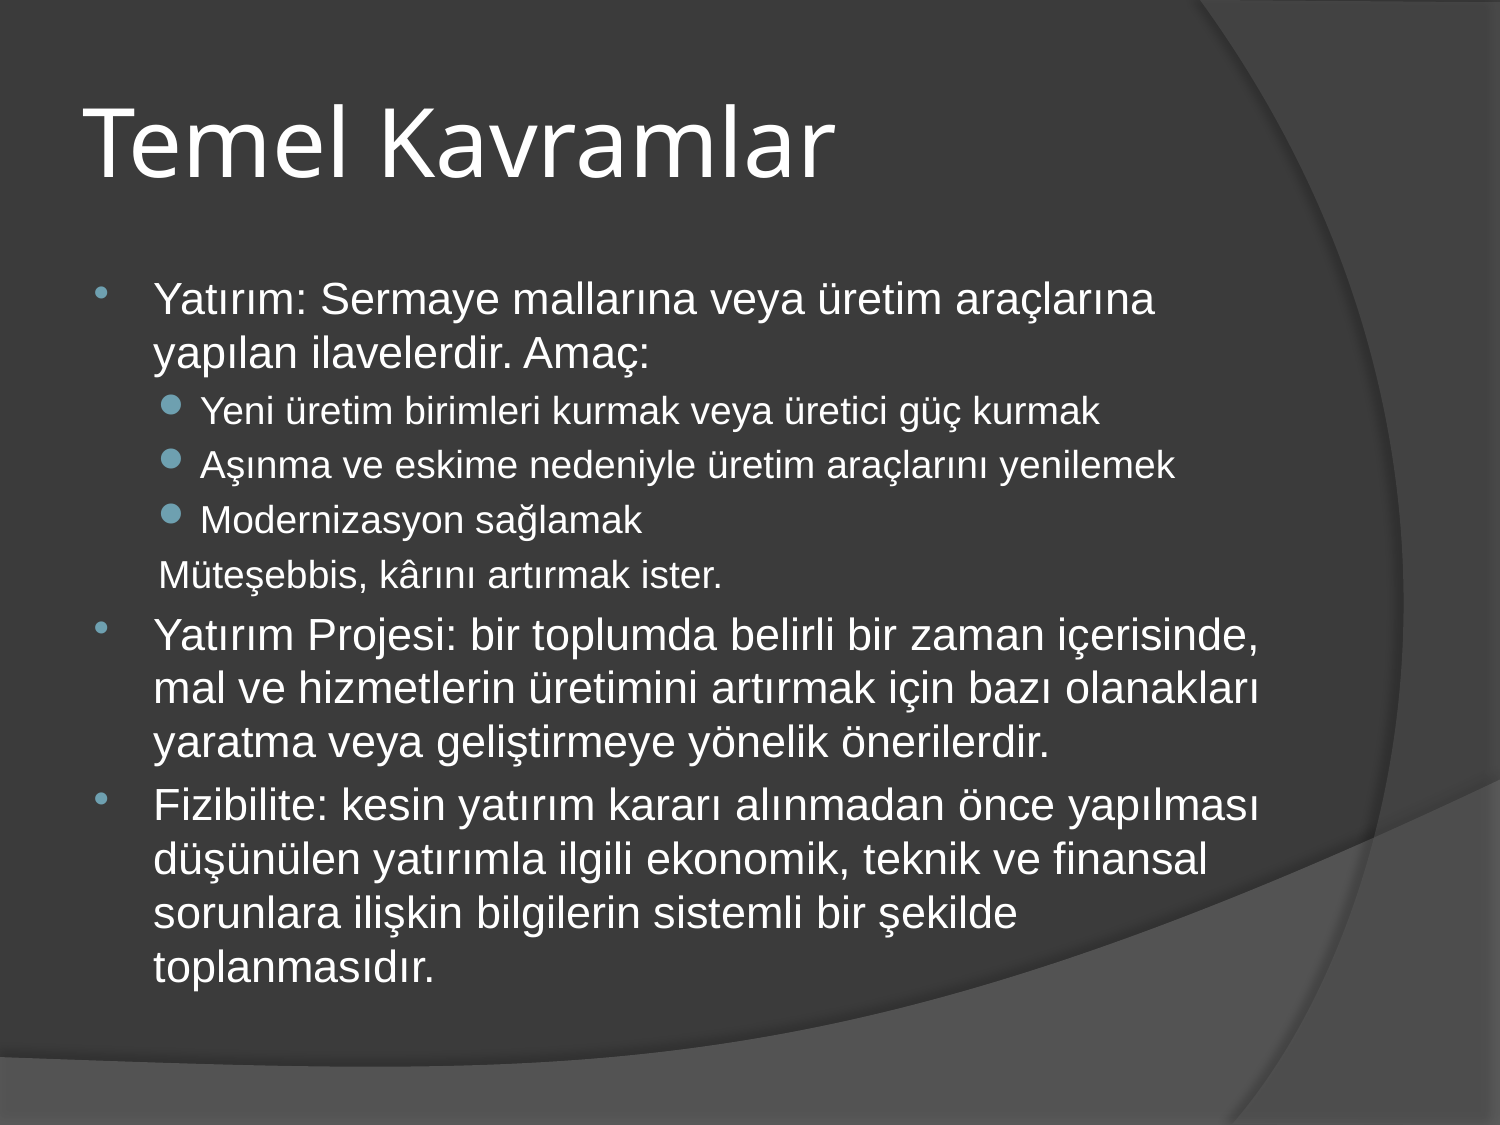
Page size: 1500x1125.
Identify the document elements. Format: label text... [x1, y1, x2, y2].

list Yatırım: Sermaye mallarına veya üretim araçlarına yapılan ilavelerdir. Amaç: Yeni üretim birimleri kurmak veya üretici güç kurmak Aşınma ve eskime nedeniyle üretim araçlarını yenilemek Modernizasyon sağlamak Müteşebbis, kârını artırmak ister. Yatırım Projesi: bir toplumda belirli bir zaman içerisinde, mal ve hizmetlerin üretimini artırmak için bazı olanakları yaratma veya geliştirmeye yönelik önerilerdir. Fizibilite: kesin yatırım kararı alınmadan önce yapılması düşünülen yatırımla ilgili ekonomik, teknik ve finansal sorunlara ilişkin bilgilerin sistemli bir şekilde toplanmasıdır. [75, 262, 1300, 1005]
title Temel Kavramlar [75, 45, 1300, 233]
